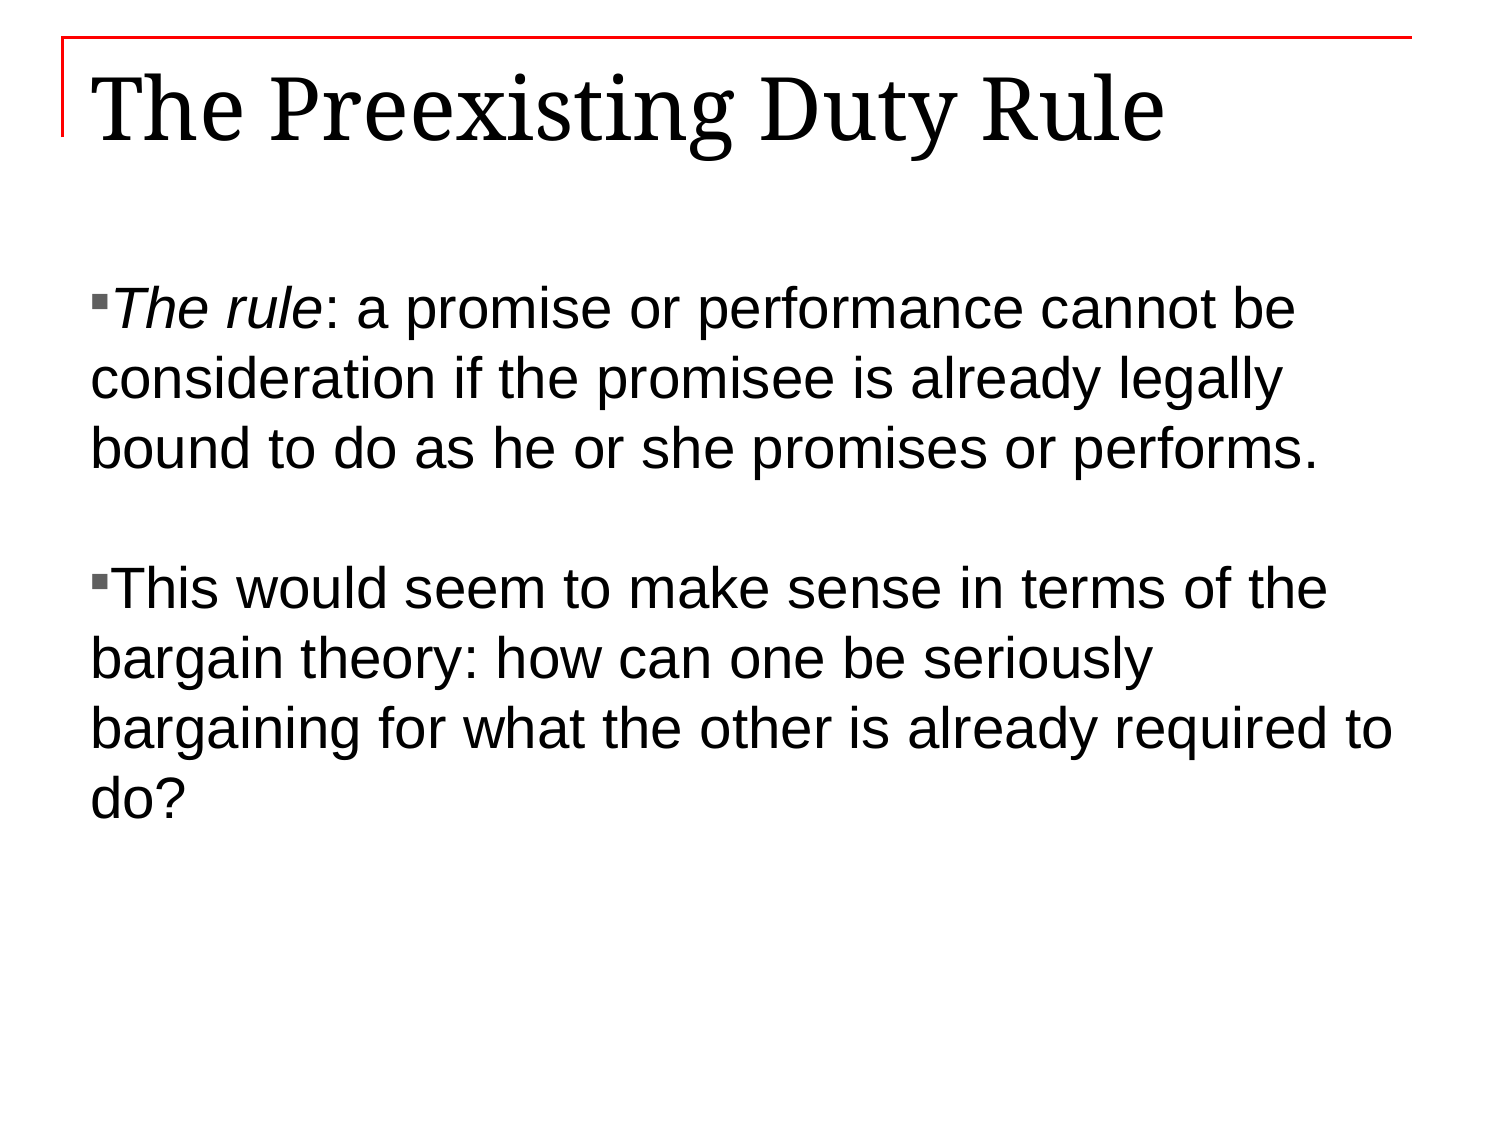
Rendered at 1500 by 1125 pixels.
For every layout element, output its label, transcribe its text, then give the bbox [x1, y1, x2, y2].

title The Preexisting Duty Rule [75, 45, 1425, 233]
list The rule: a promise or performance cannot be consideration if the promisee is already legally bound to do as he or she promises or performs. This would seem to make sense in terms of the bargain theory: how can one be seriously bargaining for what the other is already required to do? [75, 262, 1425, 1006]
